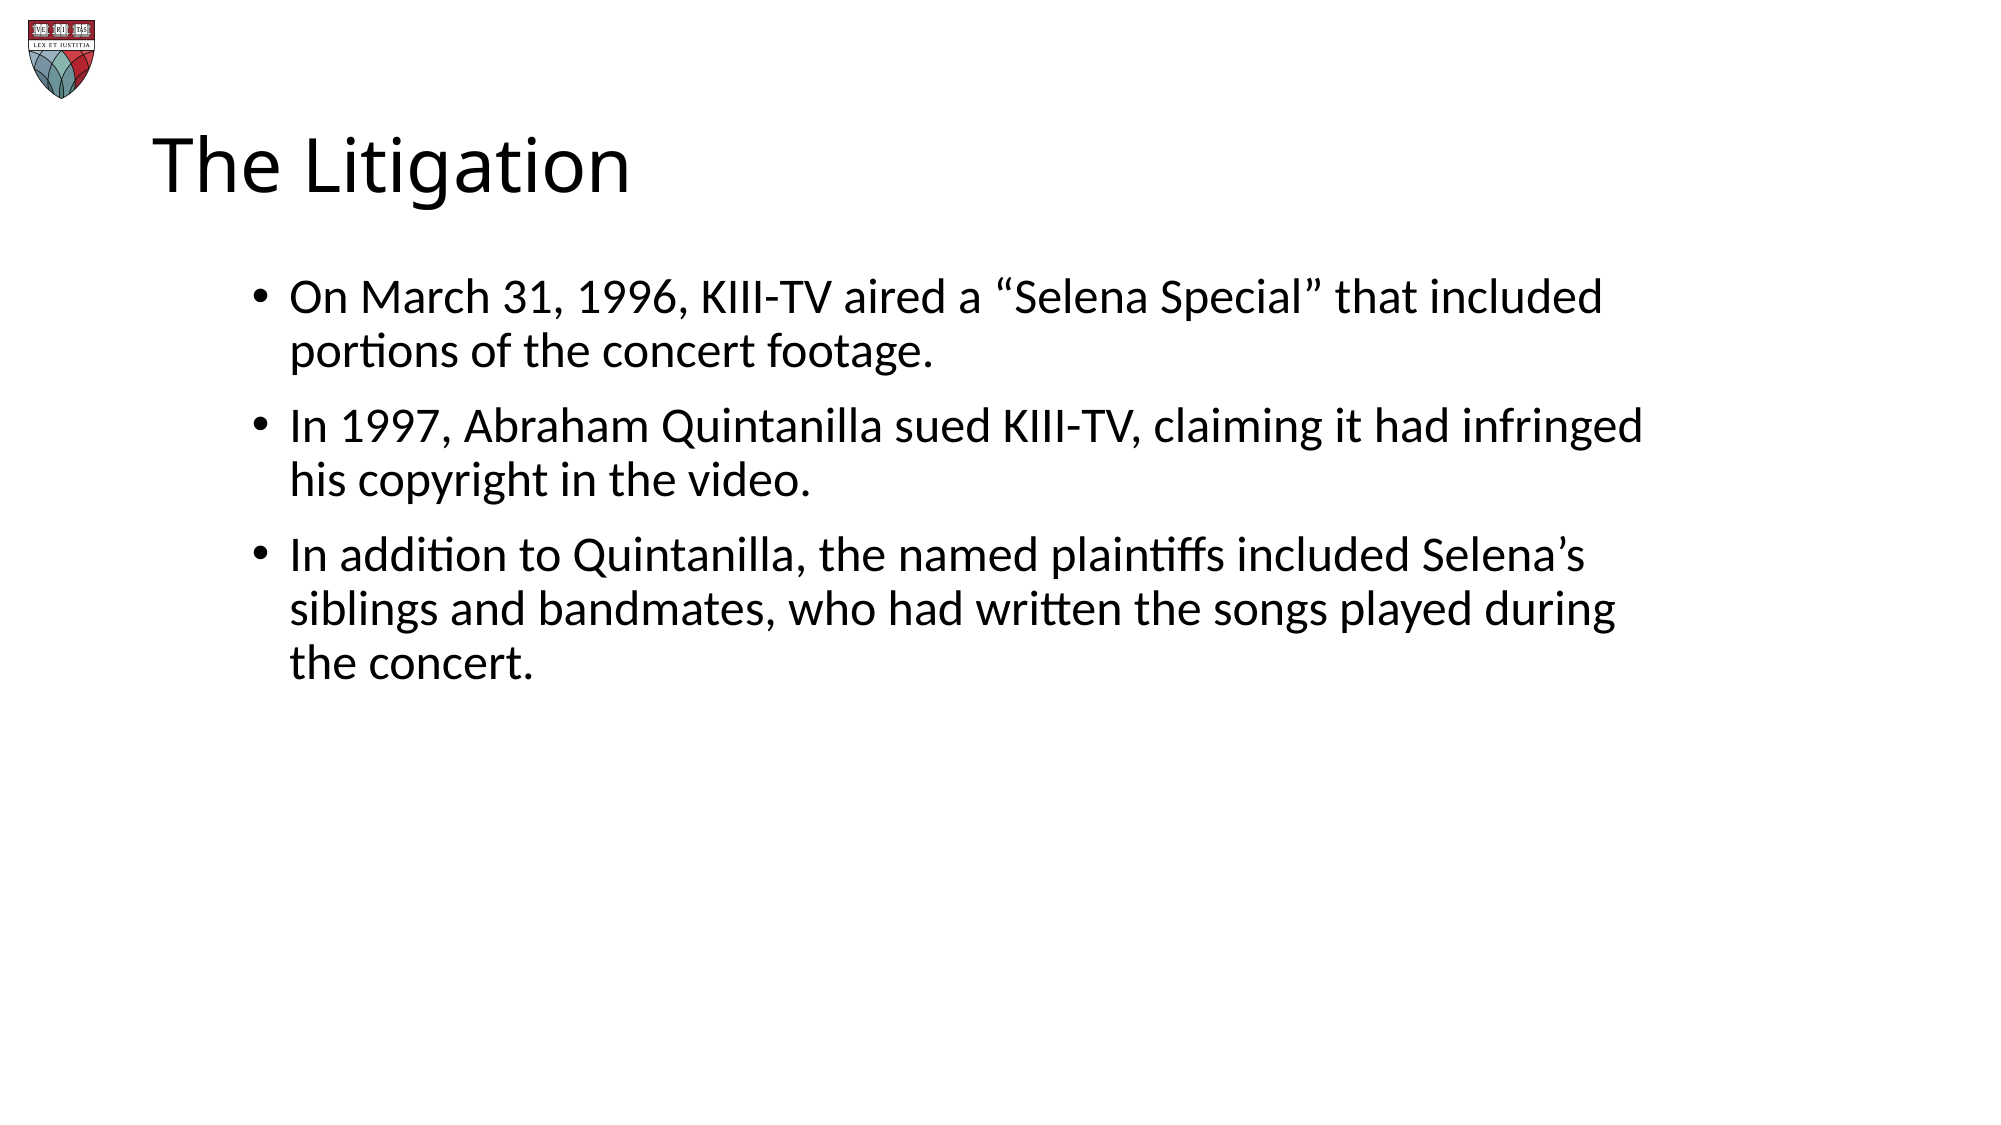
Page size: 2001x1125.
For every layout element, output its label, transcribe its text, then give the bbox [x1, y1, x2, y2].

title The Litigation [137, 59, 1863, 278]
list On March 31, 1996, KIII-TV aired a “Selena Special” that included portions of the concert footage. In 1997, Abraham Quintanilla sued KIII-TV, claiming it had infringed his copyright in the video. In addition to Quintanilla, the named plaintiffs included Selena’s siblings and bandmates, who had written the songs played during the concert. [236, 263, 1675, 1005]
picture [28, 20, 95, 99]
